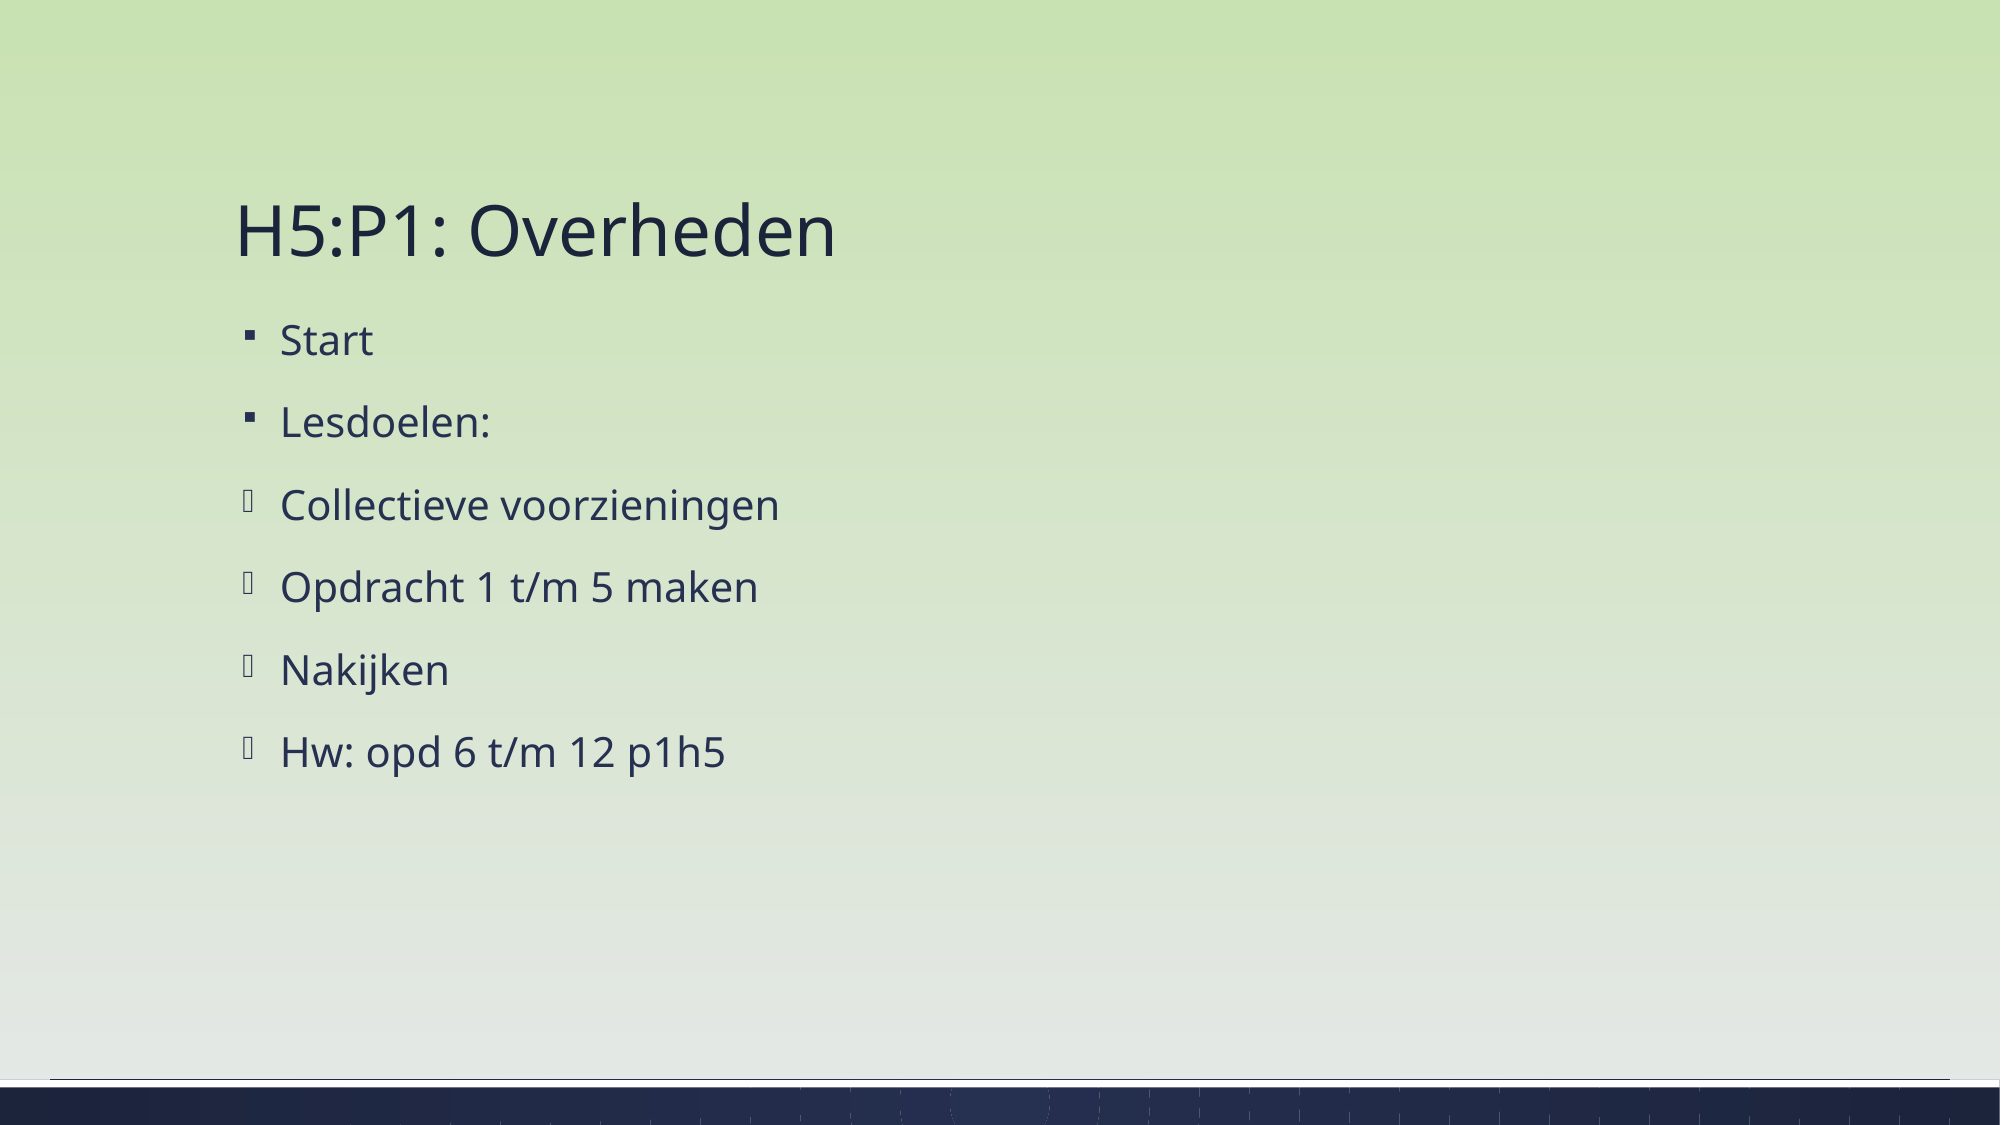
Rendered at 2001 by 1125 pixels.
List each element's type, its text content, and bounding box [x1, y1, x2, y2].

title H5:P1: Overheden [219, 76, 1780, 279]
list Start Lesdoelen: Collectieve voorzieningen Opdracht 1 t/m 5 maken Nakijken Hw: opd 6 t/m 12 p1h5 [219, 311, 1780, 990]
